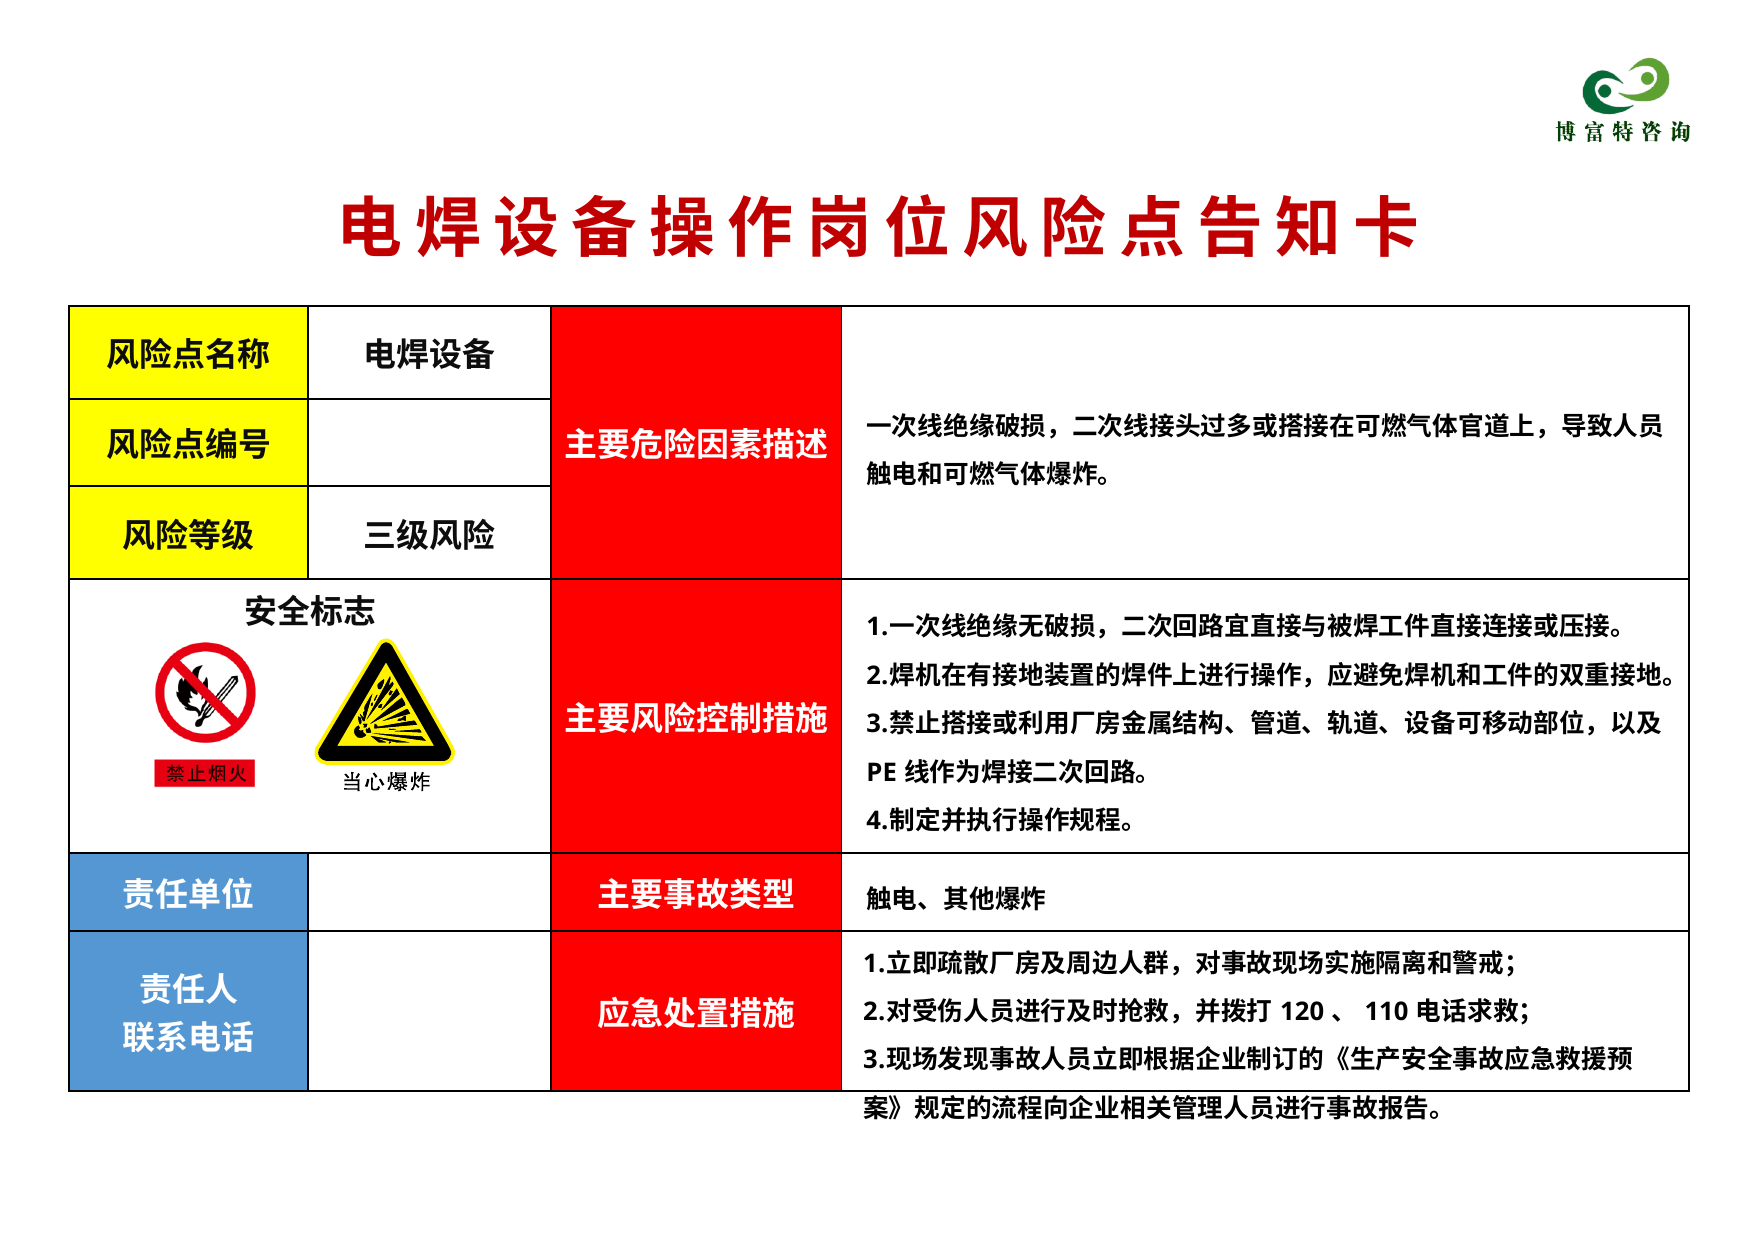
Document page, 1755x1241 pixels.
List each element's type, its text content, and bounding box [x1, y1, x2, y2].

table_cell [309, 854, 550, 930]
picture [145, 637, 262, 792]
table_header 主要危险因素描述 [552, 307, 841, 578]
table_cell 主要事故类型 [552, 854, 841, 930]
table_header 电焊设备 [309, 307, 550, 398]
table_cell 风险等级 [70, 487, 307, 578]
table_cell 安全标志 [70, 580, 550, 852]
table_header 一次线绝缘破损，二次线接头过多或搭接在可燃气体官道上，导致人员触电和可燃气体爆炸。 [842, 307, 1688, 578]
table_cell 主要风险控制措施 [552, 580, 841, 852]
text_box 电焊设备操作岗位风险点告知卡 [307, 178, 1450, 272]
table_cell 应急处置措施 [552, 932, 841, 1090]
picture [1539, 57, 1712, 145]
table_cell 三级风险 [309, 487, 550, 578]
table_cell 责任单位 [70, 854, 307, 930]
table_cell 风险点编号 [70, 400, 307, 485]
table_cell 一次线绝缘无破损，二次回路宜直接与被焊工件直接连接或压接。 焊机在有接地装置的焊件上进行操作，应避免焊机和工件的双重接地。 禁止搭接或利用厂房金属结构、管道、轨道、设备可移动部位，以及PE线作为焊接二次回路。 制定并执行操作规程。 [842, 580, 1688, 852]
table_cell 触电、其他爆炸 [842, 854, 1688, 930]
table_cell [309, 932, 550, 1090]
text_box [314, 638, 456, 792]
table_header 风险点名称 [70, 307, 307, 398]
table_cell 责任人 联系电话 [70, 932, 307, 1090]
table_cell 立即疏散厂房及周边人群，对事故现场实施隔离和警戒； 对受伤人员进行及时抢救，并拨打120、110电话求救； 现场发现事故人员立即根据企业制订的《生产安全事故应急救援预案》规定的流程向企业相关管理人员进行事故报告。 [842, 932, 1688, 1090]
table_cell [309, 400, 550, 485]
